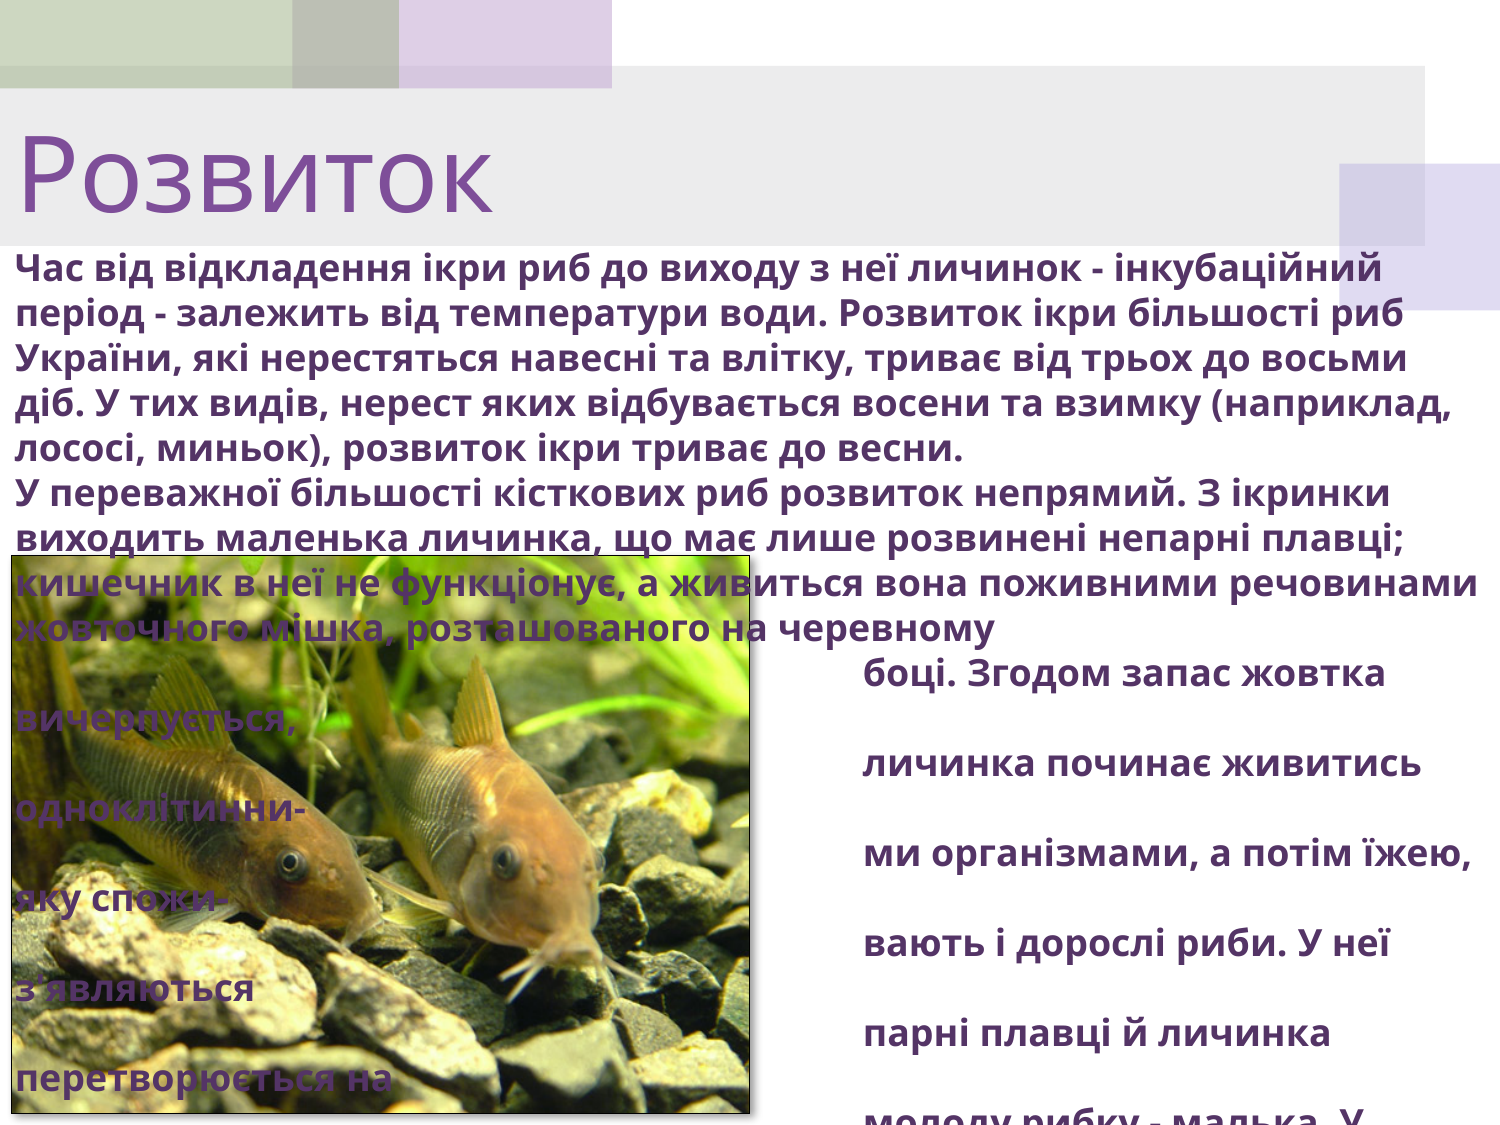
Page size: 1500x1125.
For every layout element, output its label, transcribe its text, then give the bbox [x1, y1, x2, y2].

text_box Розвиток [0, 82, 1453, 236]
picture [11, 555, 751, 1114]
text_box Час від відкладення ікри риб до виходу з неї личинок - інкубаційний період - залежить від температури води. Розвиток ікри більшості риб України, які нерестяться навесні та влітку, триває від трьох до восьми діб. У тих видів, нерест яких відбувається восени та взимку (наприклад, лососі, миньок), розвиток ікри триває до весни. У переважної більшості кісткових риб розвиток непрямий. З ікринки виходить маленька личинка, що має лише розвинені непарні плавці; кишечник в неї не функціонує, а живиться вона поживними речовинами жовточного мішка, розташованого на черевному боці. Згодом запас жовтка вичерпується, личинка починає живитись одноклітинни- ми організмами, а потім їжею, яку спожи- вають і дорослі риби. У неї з'являються парні плавці й личинка перетворюється на молоду рибку - малька. У деяких видів (наприклад, у акваріумних гуппі) зародок розвивається до малька всередині ікринки в материнському організмі, й народжується вже сформована маленька рибка (прямий розвиток). [0, 236, 1500, 1125]
